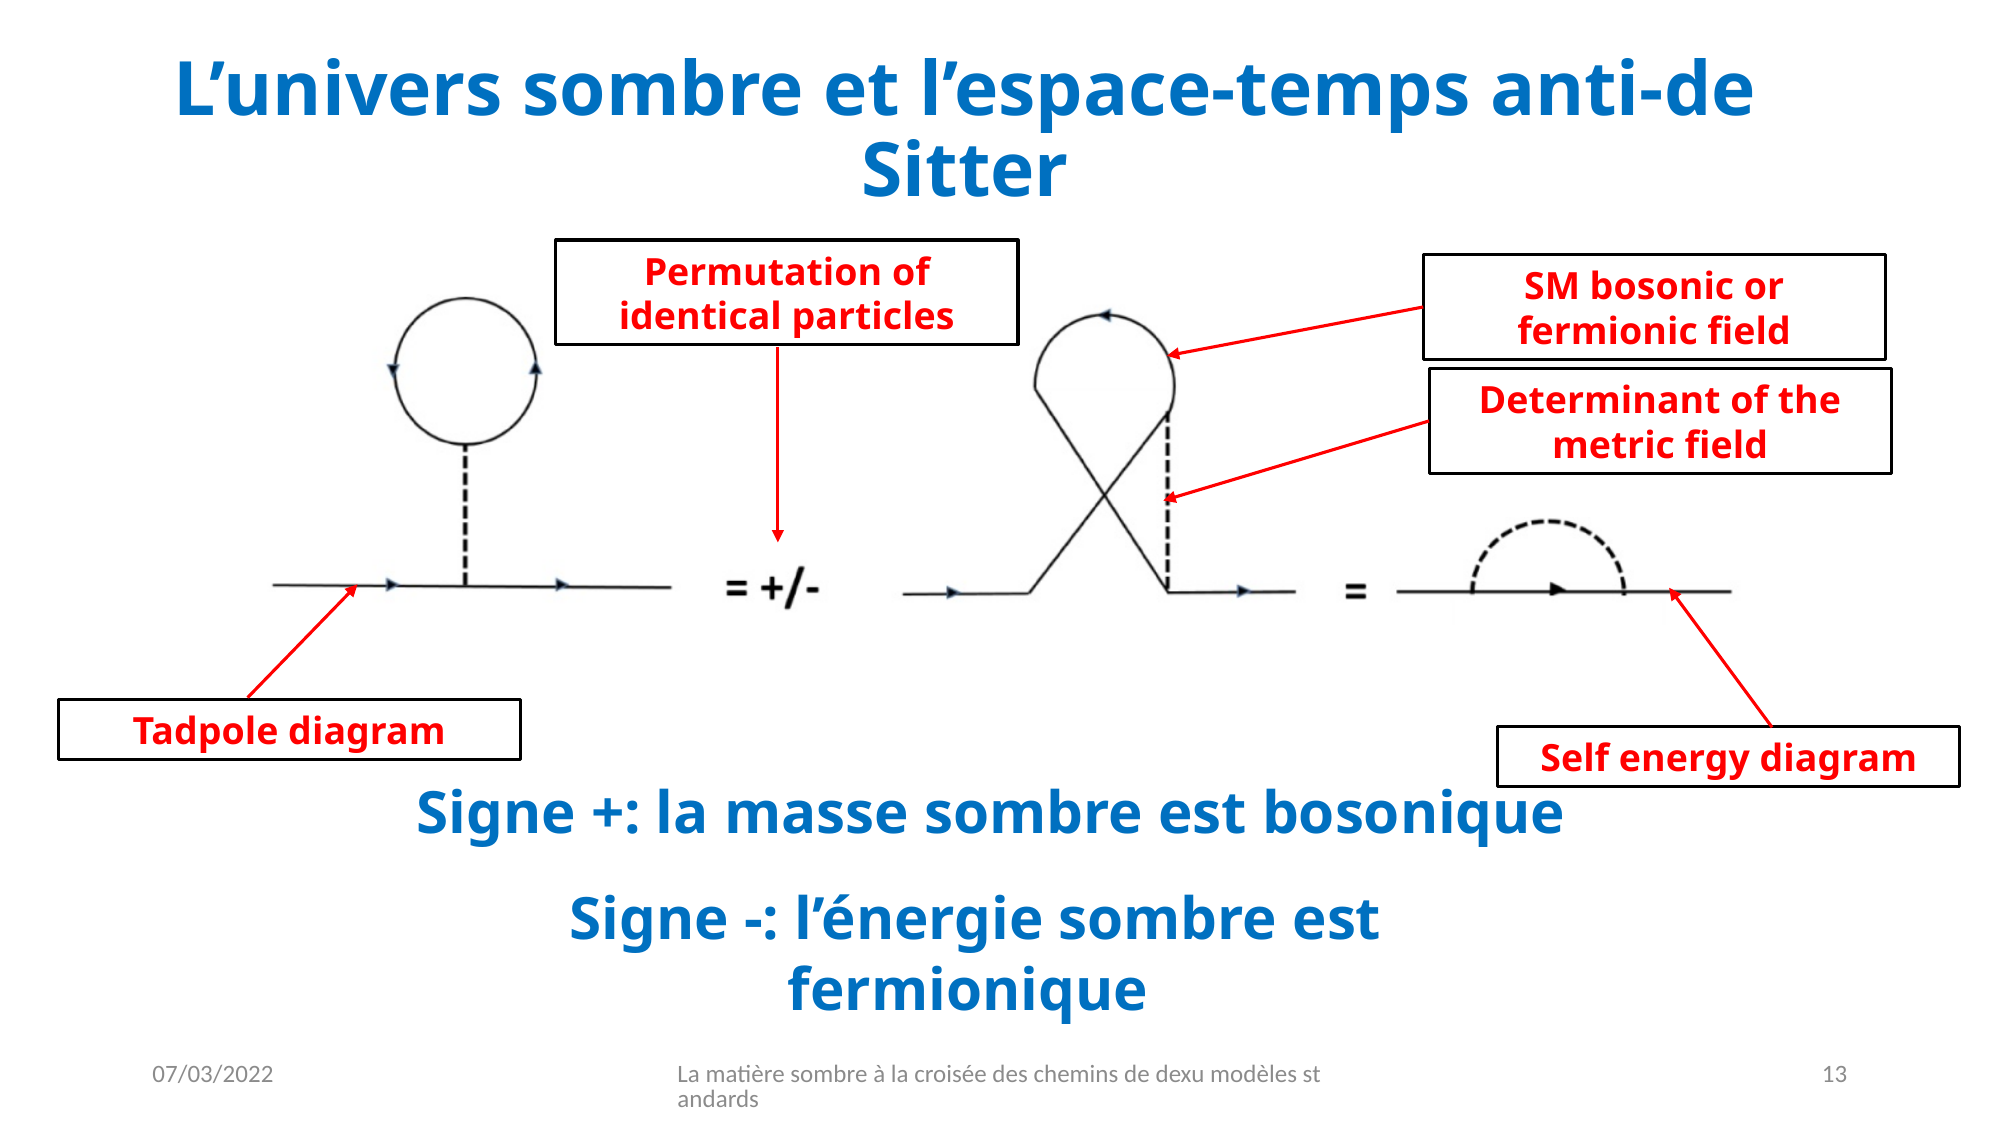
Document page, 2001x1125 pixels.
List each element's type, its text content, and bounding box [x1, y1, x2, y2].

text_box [1669, 587, 1773, 728]
title L’univers sombre et l’espace-temps anti-de Sitter [102, 23, 1828, 240]
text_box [58, 240, 1960, 788]
slide_number 13 [1412, 1042, 1863, 1103]
text_box Signe -: l’énergie sombre est fermionique [371, 874, 1580, 1030]
text_box Signe +: la masse sombre est bosonique [386, 788, 1596, 853]
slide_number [137, 1042, 588, 1103]
footer La matière sombre à la croisée des chemins de dexu modèles standards [662, 1042, 1338, 1103]
